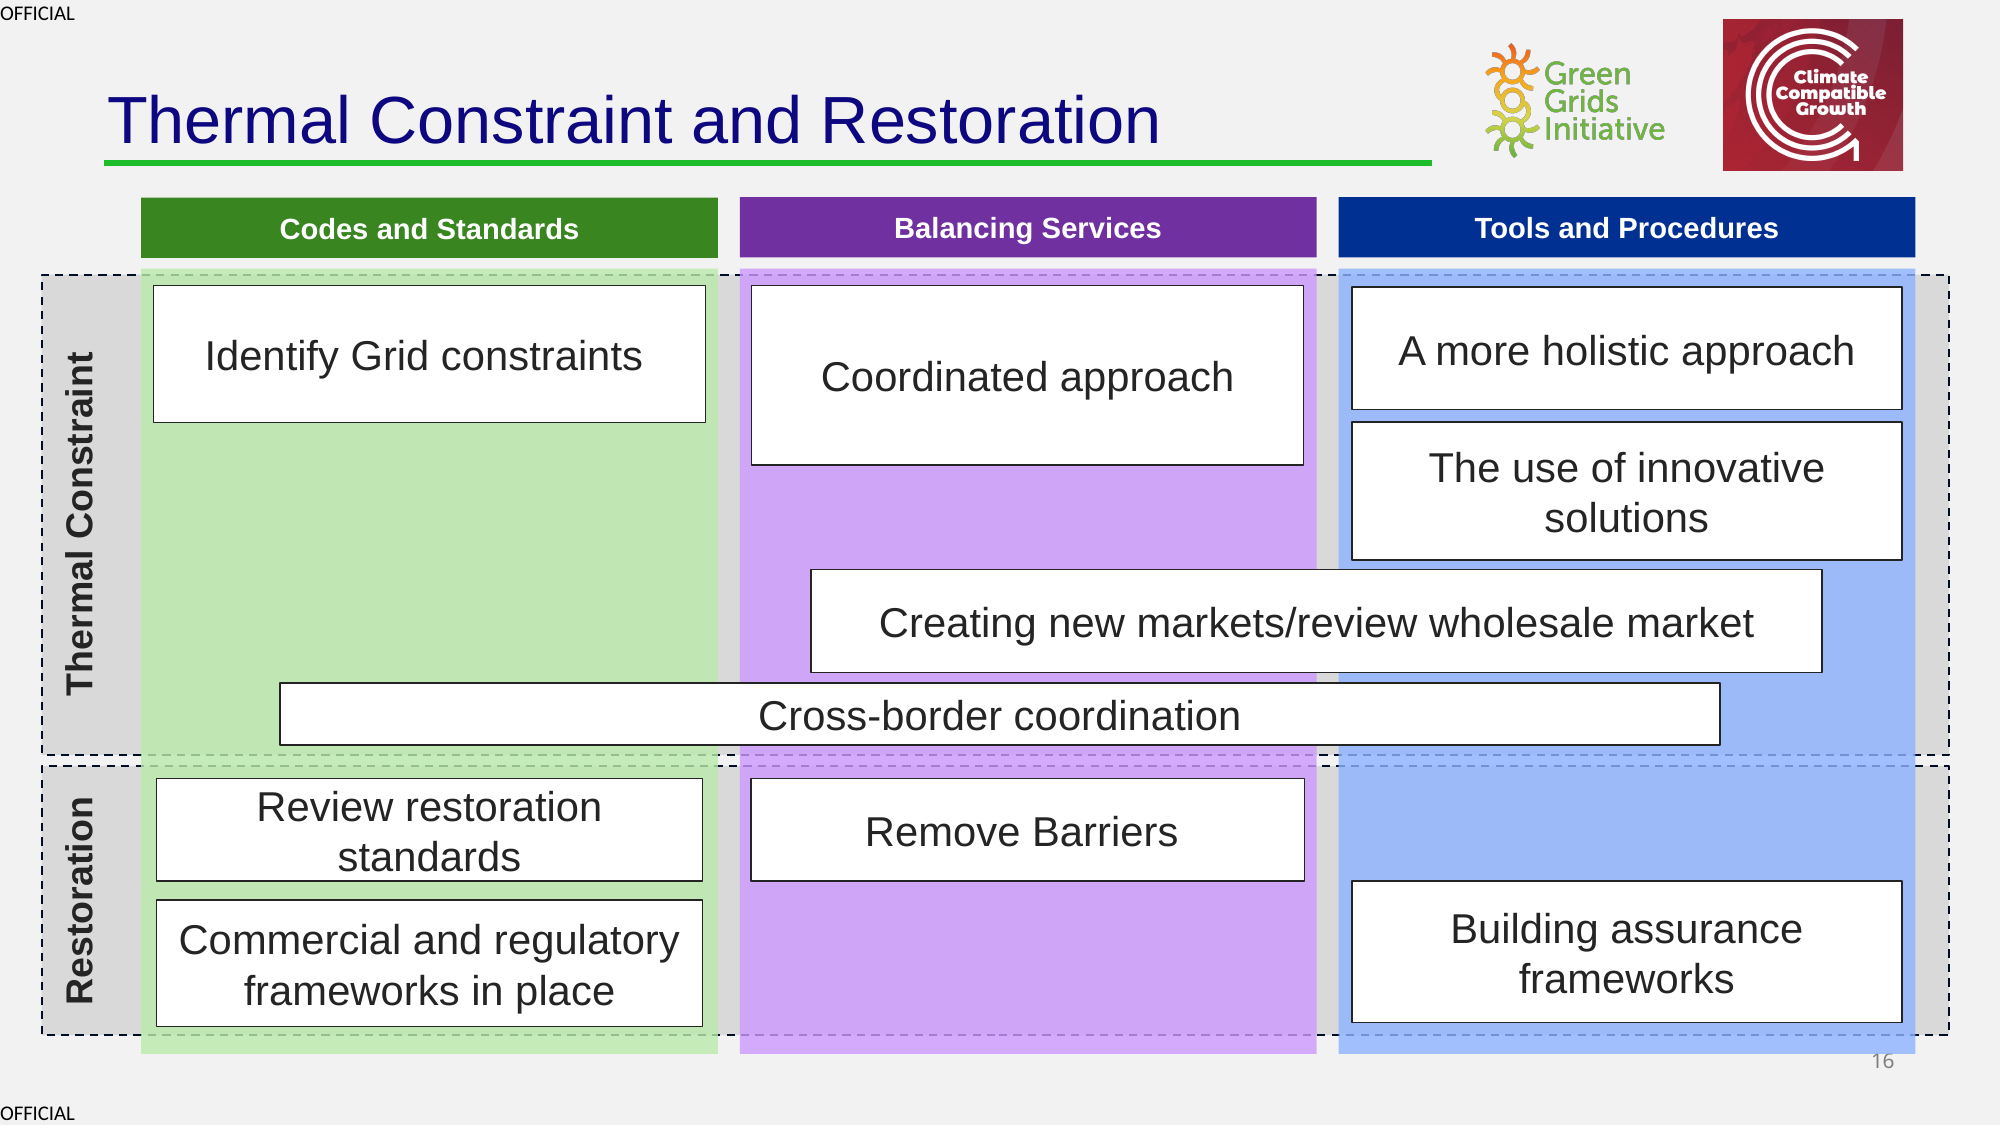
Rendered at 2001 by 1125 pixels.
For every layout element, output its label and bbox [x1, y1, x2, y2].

picture [1723, 19, 1904, 56]
text_box [51, 56, 1949, 161]
picture [1485, 43, 1666, 56]
picture [1723, 161, 1904, 171]
text_box [21, 196, 1950, 1055]
